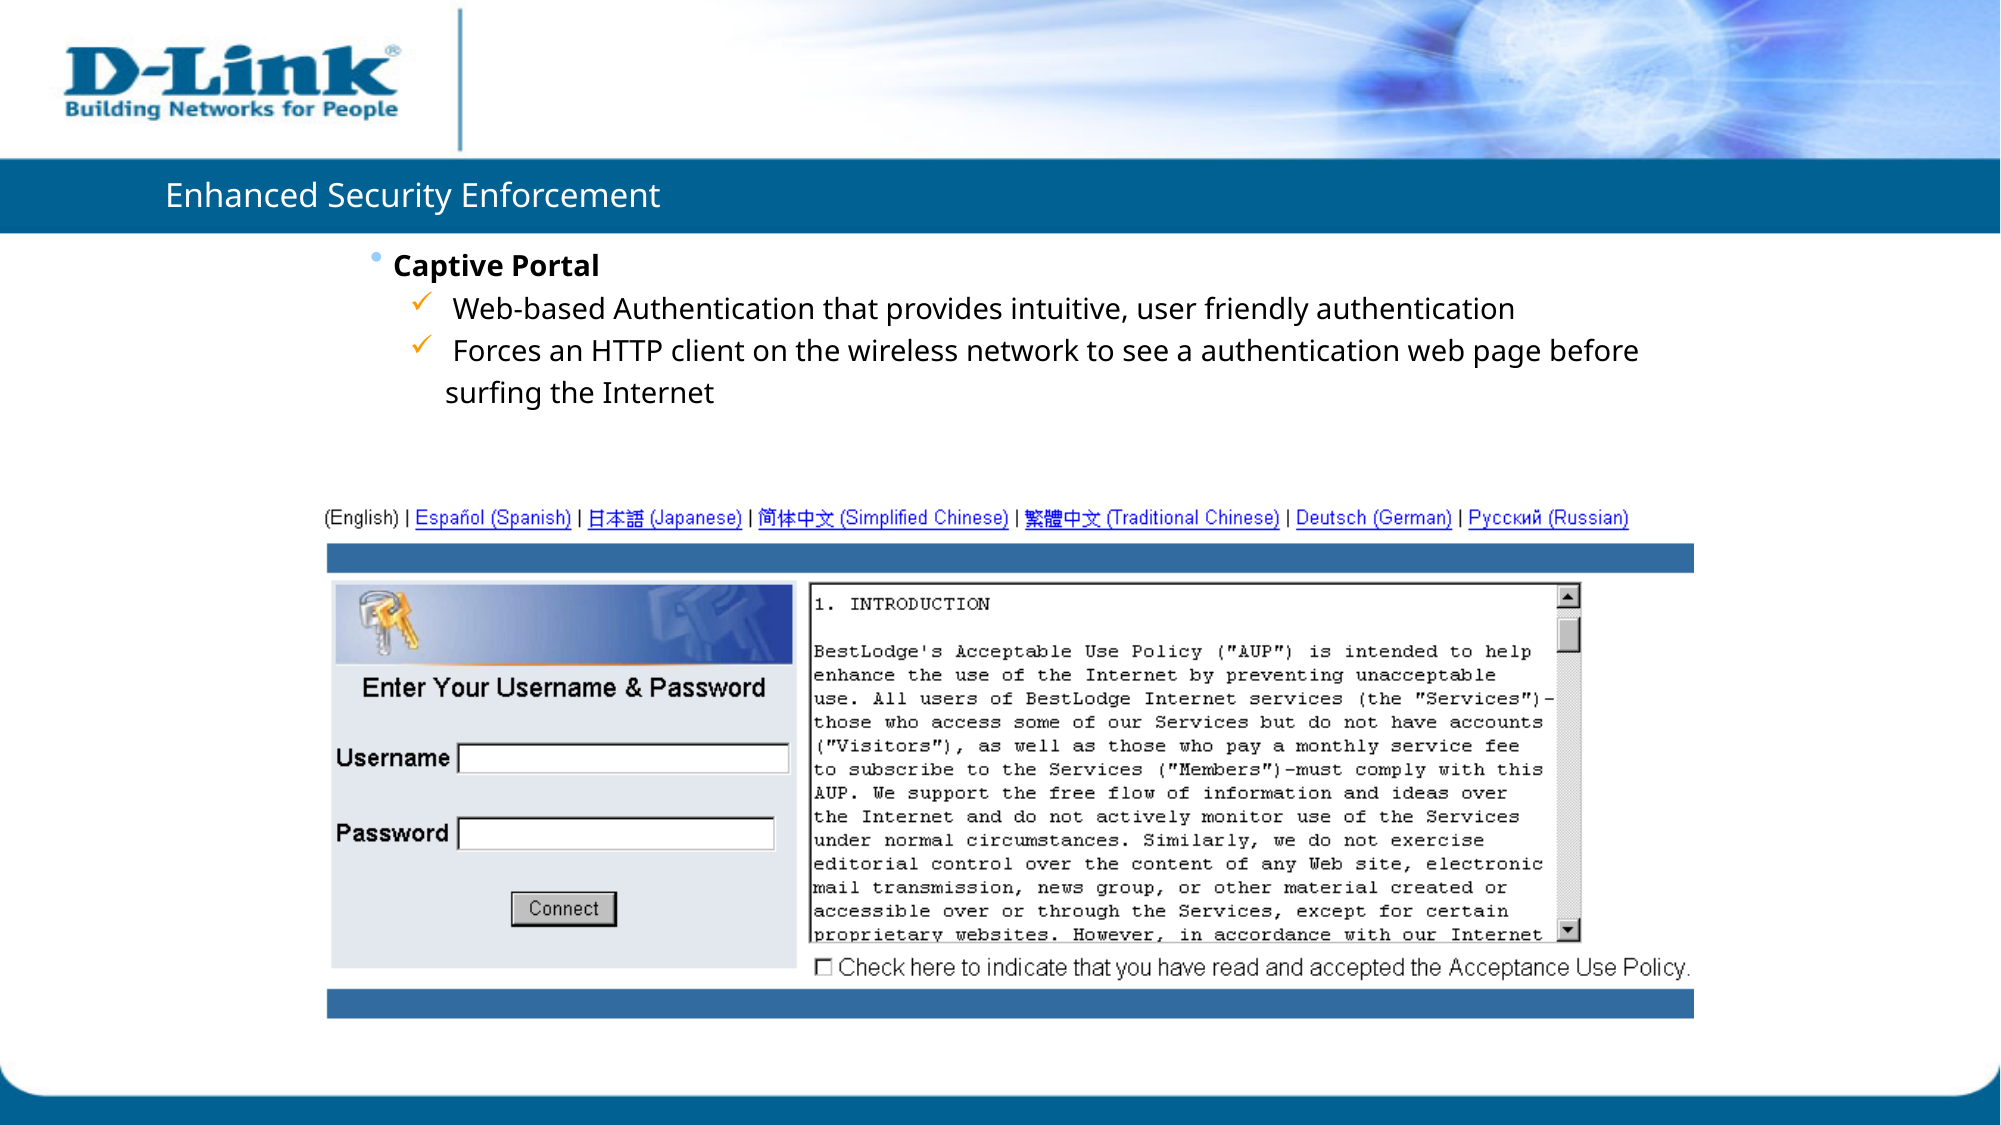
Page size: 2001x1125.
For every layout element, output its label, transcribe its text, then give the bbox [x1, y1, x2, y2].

picture [0, 0, 2001, 161]
text_box Captive Portal Web-based Authentication that provides intuitive, user friendly authentication Forces an HTTP client on the wireless network to see a authentication web page before surfing the Internet [355, 222, 1665, 490]
title Enhanced Security Enforcement [149, 99, 1851, 288]
picture [0, 232, 2001, 1098]
